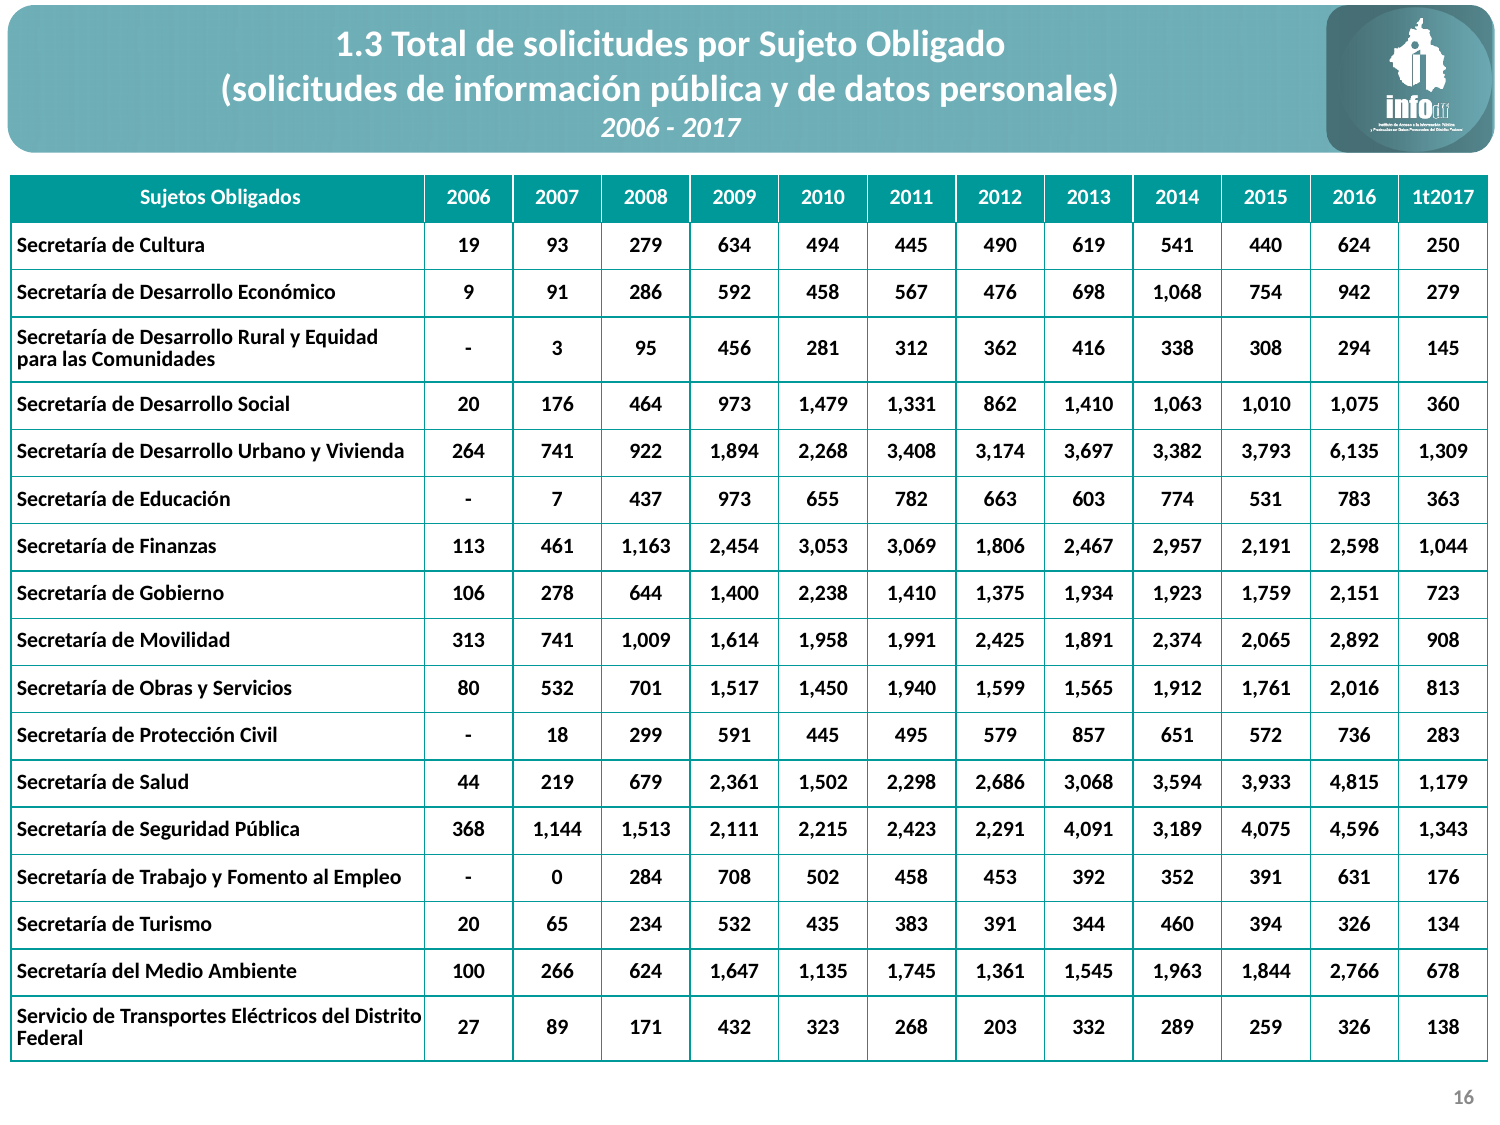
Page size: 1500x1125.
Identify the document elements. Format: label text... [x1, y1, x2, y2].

table_cell 362 [957, 318, 1044, 381]
table_cell 9 [425, 270, 512, 316]
table_cell 701 [602, 666, 689, 712]
table_cell 1,844 [1222, 950, 1310, 995]
table_cell 2,423 [868, 808, 955, 854]
table_cell 723 [1399, 572, 1487, 618]
table_cell 1,361 [957, 950, 1044, 995]
table_cell 2,374 [1134, 619, 1221, 665]
table_cell 416 [1045, 318, 1132, 381]
table_cell 494 [779, 223, 867, 269]
text_box 1.3 Total de solicitudes por Sujeto Obligado (solicitudes de información pública y de datos personales) 2006 - 2017 [12, 10, 1329, 152]
table_cell 541 [1134, 223, 1221, 269]
table_cell Secretaría de Turismo [12, 902, 424, 948]
table_cell 1,599 [957, 666, 1044, 712]
table_cell 392 [1045, 855, 1132, 901]
table_cell Secretaría del Medio Ambiente [12, 950, 424, 995]
table_cell 65 [514, 902, 601, 948]
table_cell 942 [1311, 270, 1398, 316]
table_cell 1,309 [1399, 430, 1487, 476]
table_cell 312 [868, 318, 955, 381]
table_cell 4,075 [1222, 808, 1310, 854]
table_cell 572 [1222, 713, 1310, 759]
table_cell 502 [779, 855, 867, 901]
table_cell 4,091 [1045, 808, 1132, 854]
table_cell 352 [1134, 855, 1221, 901]
table_cell Secretaría de Gobierno [12, 572, 424, 618]
table_cell 783 [1311, 477, 1398, 523]
table_cell 394 [1222, 902, 1310, 948]
table_cell 1,647 [691, 950, 778, 995]
table_cell 176 [1399, 855, 1487, 901]
table_cell 631 [1311, 855, 1398, 901]
table_cell 2,298 [868, 761, 955, 806]
table_cell 1,513 [602, 808, 689, 854]
table_cell 1,144 [514, 808, 601, 854]
table_header 2014 [1134, 176, 1221, 222]
table_cell 813 [1399, 666, 1487, 712]
table_cell 490 [957, 223, 1044, 269]
table_cell 138 [1399, 997, 1487, 1060]
table_cell 458 [779, 270, 867, 316]
table_cell 2,598 [1311, 524, 1398, 570]
table_cell 0 [514, 855, 601, 901]
table_cell 3,793 [1222, 430, 1310, 476]
table_cell 1,135 [779, 950, 867, 995]
table_cell 461 [514, 524, 601, 570]
table_cell 591 [691, 713, 778, 759]
table_cell 458 [868, 855, 955, 901]
table_cell 1,806 [957, 524, 1044, 570]
table_cell 1,044 [1399, 524, 1487, 570]
table_cell 93 [514, 223, 601, 269]
table_cell 1,400 [691, 572, 778, 618]
table_cell 1,745 [868, 950, 955, 995]
table_cell 106 [425, 572, 512, 618]
table_cell 476 [957, 270, 1044, 316]
table_cell 495 [868, 713, 955, 759]
table_cell 1,450 [779, 666, 867, 712]
table_cell Secretaría de Desarrollo Rural y Equidad para las Comunidades [12, 318, 424, 381]
table_cell 91 [514, 270, 601, 316]
table_cell 368 [425, 808, 512, 854]
table_cell 259 [1222, 997, 1310, 1060]
table_cell 289 [1134, 997, 1221, 1060]
table_cell 1,375 [957, 572, 1044, 618]
table_cell 437 [602, 477, 689, 523]
table_header 2011 [868, 176, 955, 222]
table_cell Secretaría de Educación [12, 477, 424, 523]
table_cell 4,596 [1311, 808, 1398, 854]
table_cell 2,065 [1222, 619, 1310, 665]
table_cell 2,892 [1311, 619, 1398, 665]
table_cell 2,467 [1045, 524, 1132, 570]
table_cell 663 [957, 477, 1044, 523]
table_cell 145 [1399, 318, 1487, 381]
table_cell 2,686 [957, 761, 1044, 806]
table_cell 332 [1045, 997, 1132, 1060]
table_header 2008 [602, 176, 689, 222]
table_cell 278 [514, 572, 601, 618]
table_cell 857 [1045, 713, 1132, 759]
table_cell 171 [602, 997, 689, 1060]
table_header 1t2017 [1399, 176, 1487, 222]
table_cell 326 [1311, 997, 1398, 1060]
table_cell Secretaría de Desarrollo Social [12, 383, 424, 429]
table_cell 592 [691, 270, 778, 316]
table_cell 679 [602, 761, 689, 806]
table_cell 579 [957, 713, 1044, 759]
table_cell 234 [602, 902, 689, 948]
table_cell 2,361 [691, 761, 778, 806]
table_cell 708 [691, 855, 778, 901]
table_cell 432 [691, 997, 778, 1060]
table_cell 2,016 [1311, 666, 1398, 712]
table_cell 6,135 [1311, 430, 1398, 476]
table_cell 3,382 [1134, 430, 1221, 476]
table_cell 603 [1045, 477, 1132, 523]
table_cell 698 [1045, 270, 1132, 316]
table_cell 644 [602, 572, 689, 618]
table_cell 1,614 [691, 619, 778, 665]
table_cell 2,454 [691, 524, 778, 570]
table_cell 3,189 [1134, 808, 1221, 854]
table_cell 774 [1134, 477, 1221, 523]
table_cell 1,934 [1045, 572, 1132, 618]
table_cell 532 [514, 666, 601, 712]
table_cell 1,759 [1222, 572, 1310, 618]
table_cell 1,502 [779, 761, 867, 806]
table_cell 619 [1045, 223, 1132, 269]
table_cell 286 [602, 270, 689, 316]
table_cell 344 [1045, 902, 1132, 948]
table_cell 624 [1311, 223, 1398, 269]
table_cell 2,238 [779, 572, 867, 618]
table_cell 464 [602, 383, 689, 429]
table_cell 338 [1134, 318, 1221, 381]
table_cell 20 [425, 902, 512, 948]
table_cell Servicio de Transportes Eléctricos del Distrito Federal [12, 997, 424, 1060]
table_cell 567 [868, 270, 955, 316]
table_cell 1,075 [1311, 383, 1398, 429]
table_cell 3,408 [868, 430, 955, 476]
table_cell Secretaría de Movilidad [12, 619, 424, 665]
table_cell 7 [514, 477, 601, 523]
table_cell 2,268 [779, 430, 867, 476]
table_cell 284 [602, 855, 689, 901]
table_cell 281 [779, 318, 867, 381]
table_cell 308 [1222, 318, 1310, 381]
table_cell 27 [425, 997, 512, 1060]
table_cell 80 [425, 666, 512, 712]
table_cell 4,815 [1311, 761, 1398, 806]
table_cell Secretaría de Finanzas [12, 524, 424, 570]
table_cell 973 [691, 477, 778, 523]
picture [19, 5, 1495, 153]
table_header 2010 [779, 176, 867, 222]
table_cell 3,594 [1134, 761, 1221, 806]
table_cell 1,010 [1222, 383, 1310, 429]
table_cell 3,933 [1222, 761, 1310, 806]
table_cell - [425, 713, 512, 759]
table_cell 3,068 [1045, 761, 1132, 806]
table_header 2007 [514, 176, 601, 222]
table_cell 1,761 [1222, 666, 1310, 712]
table_cell 1,068 [1134, 270, 1221, 316]
table_header 2016 [1311, 176, 1398, 222]
table_cell 741 [514, 619, 601, 665]
table_cell - [425, 477, 512, 523]
table_cell 456 [691, 318, 778, 381]
table_cell 266 [514, 950, 601, 995]
table_cell 313 [425, 619, 512, 665]
table_cell 363 [1399, 477, 1487, 523]
table_cell 113 [425, 524, 512, 570]
table_cell 283 [1399, 713, 1487, 759]
table_cell 2,766 [1311, 950, 1398, 995]
table_cell 3 [514, 318, 601, 381]
table_cell Secretaría de Salud [12, 761, 424, 806]
table_cell 1,923 [1134, 572, 1221, 618]
table_cell 922 [602, 430, 689, 476]
table_cell 440 [1222, 223, 1310, 269]
table_cell 908 [1399, 619, 1487, 665]
table_cell 1,331 [868, 383, 955, 429]
table_cell 250 [1399, 223, 1487, 269]
table_cell 1,963 [1134, 950, 1221, 995]
table_cell 1,163 [602, 524, 689, 570]
table_cell 460 [1134, 902, 1221, 948]
table_cell 391 [1222, 855, 1310, 901]
table_cell 1,479 [779, 383, 867, 429]
table_cell 279 [602, 223, 689, 269]
table_cell 532 [691, 902, 778, 948]
table_header 2006 [425, 176, 512, 222]
table_cell 383 [868, 902, 955, 948]
table_cell 2,215 [779, 808, 867, 854]
table_cell 1,891 [1045, 619, 1132, 665]
slide_number 16 [1416, 1056, 1490, 1117]
table_cell 651 [1134, 713, 1221, 759]
table_cell Secretaría de Desarrollo Económico [12, 270, 424, 316]
table_cell Secretaría de Cultura [12, 223, 424, 269]
table_cell Secretaría de Obras y Servicios [12, 666, 424, 712]
table_cell 89 [514, 997, 601, 1060]
table_cell 326 [1311, 902, 1398, 948]
table_header 2012 [957, 176, 1044, 222]
table_header 2013 [1045, 176, 1132, 222]
table_header 2015 [1222, 176, 1310, 222]
table_cell 1,912 [1134, 666, 1221, 712]
table_cell 862 [957, 383, 1044, 429]
table_cell 264 [425, 430, 512, 476]
table_cell 1,565 [1045, 666, 1132, 712]
table_cell 2,111 [691, 808, 778, 854]
table_cell 2,425 [957, 619, 1044, 665]
table_cell 531 [1222, 477, 1310, 523]
table_cell 100 [425, 950, 512, 995]
table_cell 1,517 [691, 666, 778, 712]
table_cell 323 [779, 997, 867, 1060]
table_cell 203 [957, 997, 1044, 1060]
table_cell 219 [514, 761, 601, 806]
table_cell 95 [602, 318, 689, 381]
table_cell 391 [957, 902, 1044, 948]
table_cell 453 [957, 855, 1044, 901]
table_cell 1,410 [868, 572, 955, 618]
table_cell 360 [1399, 383, 1487, 429]
table_cell Secretaría de Protección Civil [12, 713, 424, 759]
table_cell 279 [1399, 270, 1487, 316]
table_cell 1,894 [691, 430, 778, 476]
table_cell 2,151 [1311, 572, 1398, 618]
table_cell 3,697 [1045, 430, 1132, 476]
table_header Sujetos Obligados [12, 176, 424, 222]
table_cell 754 [1222, 270, 1310, 316]
table_cell 20 [425, 383, 512, 429]
table_cell 44 [425, 761, 512, 806]
table_cell 134 [1399, 902, 1487, 948]
table_cell 1,958 [779, 619, 867, 665]
table_cell 973 [691, 383, 778, 429]
table_cell 1,410 [1045, 383, 1132, 429]
table_cell 2,191 [1222, 524, 1310, 570]
table_cell - [425, 318, 512, 381]
table_cell 1,991 [868, 619, 955, 665]
table_cell Secretaría de Trabajo y Fomento al Empleo [12, 855, 424, 901]
table_cell 3,069 [868, 524, 955, 570]
table_cell 268 [868, 997, 955, 1060]
table_cell 294 [1311, 318, 1398, 381]
table_cell 655 [779, 477, 867, 523]
table_cell 678 [1399, 950, 1487, 995]
table_cell 782 [868, 477, 955, 523]
table_cell 1,343 [1399, 808, 1487, 854]
table_cell 435 [779, 902, 867, 948]
table_cell 634 [691, 223, 778, 269]
table_cell 1,940 [868, 666, 955, 712]
table_cell 1,179 [1399, 761, 1487, 806]
table_cell Secretaría de Seguridad Pública [12, 808, 424, 854]
table_cell 445 [868, 223, 955, 269]
table_cell 3,053 [779, 524, 867, 570]
picture [7, 17, 12, 141]
table_cell 1,545 [1045, 950, 1132, 995]
table_header 2009 [691, 176, 778, 222]
table_cell - [425, 855, 512, 901]
table_cell 176 [514, 383, 601, 429]
table_cell 1,063 [1134, 383, 1221, 429]
table_cell 736 [1311, 713, 1398, 759]
table_cell 2,291 [957, 808, 1044, 854]
table_cell 18 [514, 713, 601, 759]
table_cell 624 [602, 950, 689, 995]
table_cell 2,957 [1134, 524, 1221, 570]
table_cell 1,009 [602, 619, 689, 665]
table_cell 741 [514, 430, 601, 476]
table_cell 445 [779, 713, 867, 759]
table_cell 299 [602, 713, 689, 759]
table_cell Secretaría de Desarrollo Urbano y Vivienda [12, 430, 424, 476]
table_cell 3,174 [957, 430, 1044, 476]
table_cell 19 [425, 223, 512, 269]
